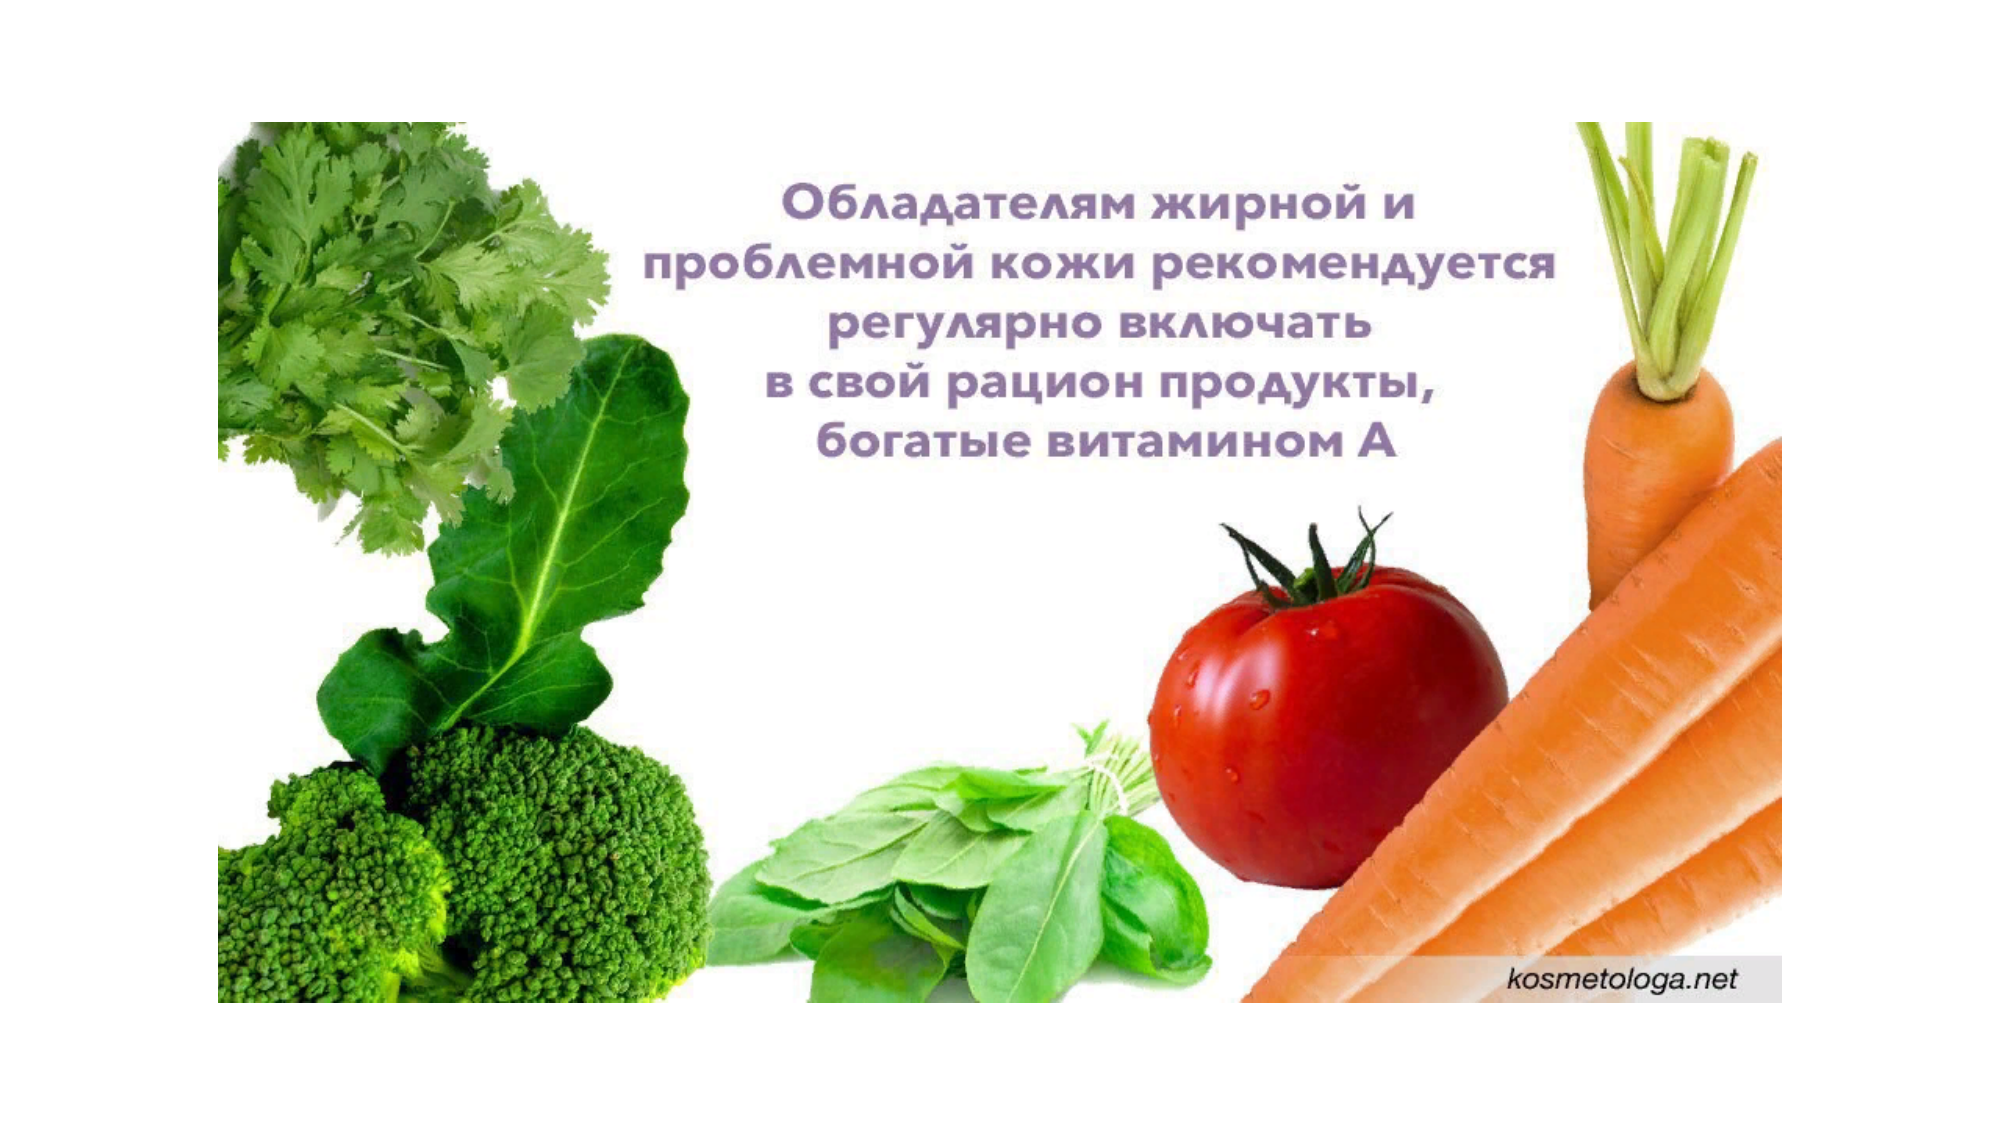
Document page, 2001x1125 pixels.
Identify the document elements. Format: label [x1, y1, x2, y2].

picture [218, 122, 1782, 1003]
